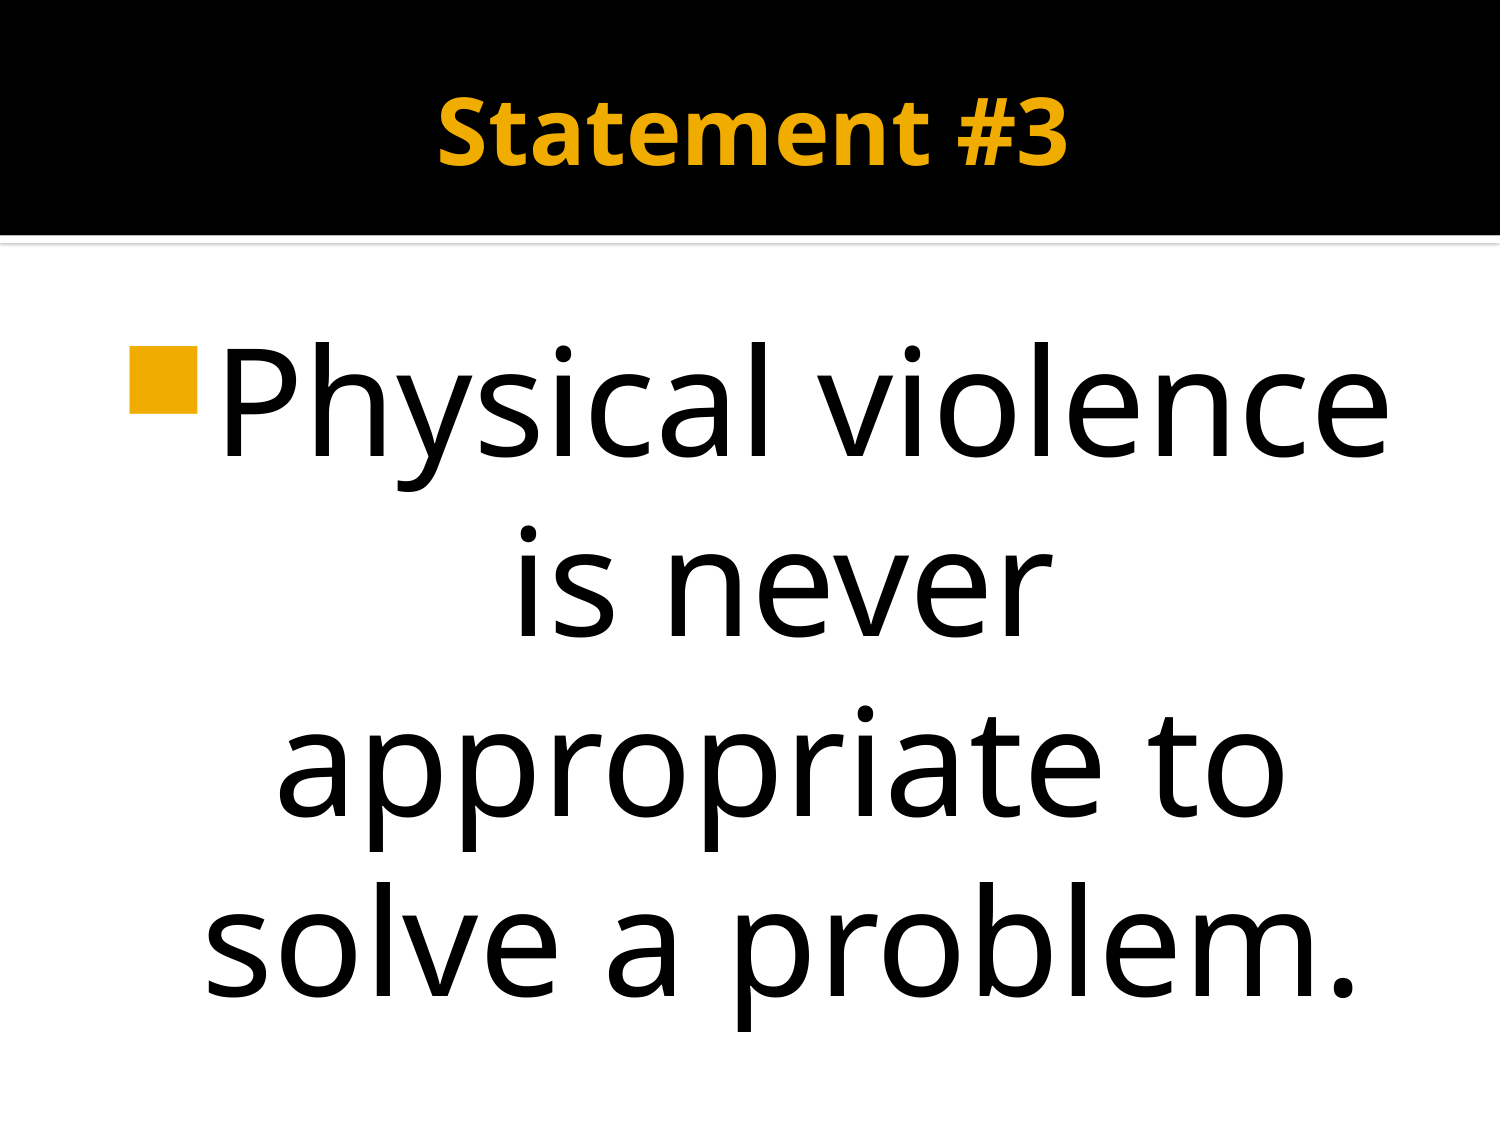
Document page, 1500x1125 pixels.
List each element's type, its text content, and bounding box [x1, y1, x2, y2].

title Statement #3 [75, 25, 1425, 231]
list Physical violence is never appropriate to solve a problem. [75, 291, 1425, 1050]
